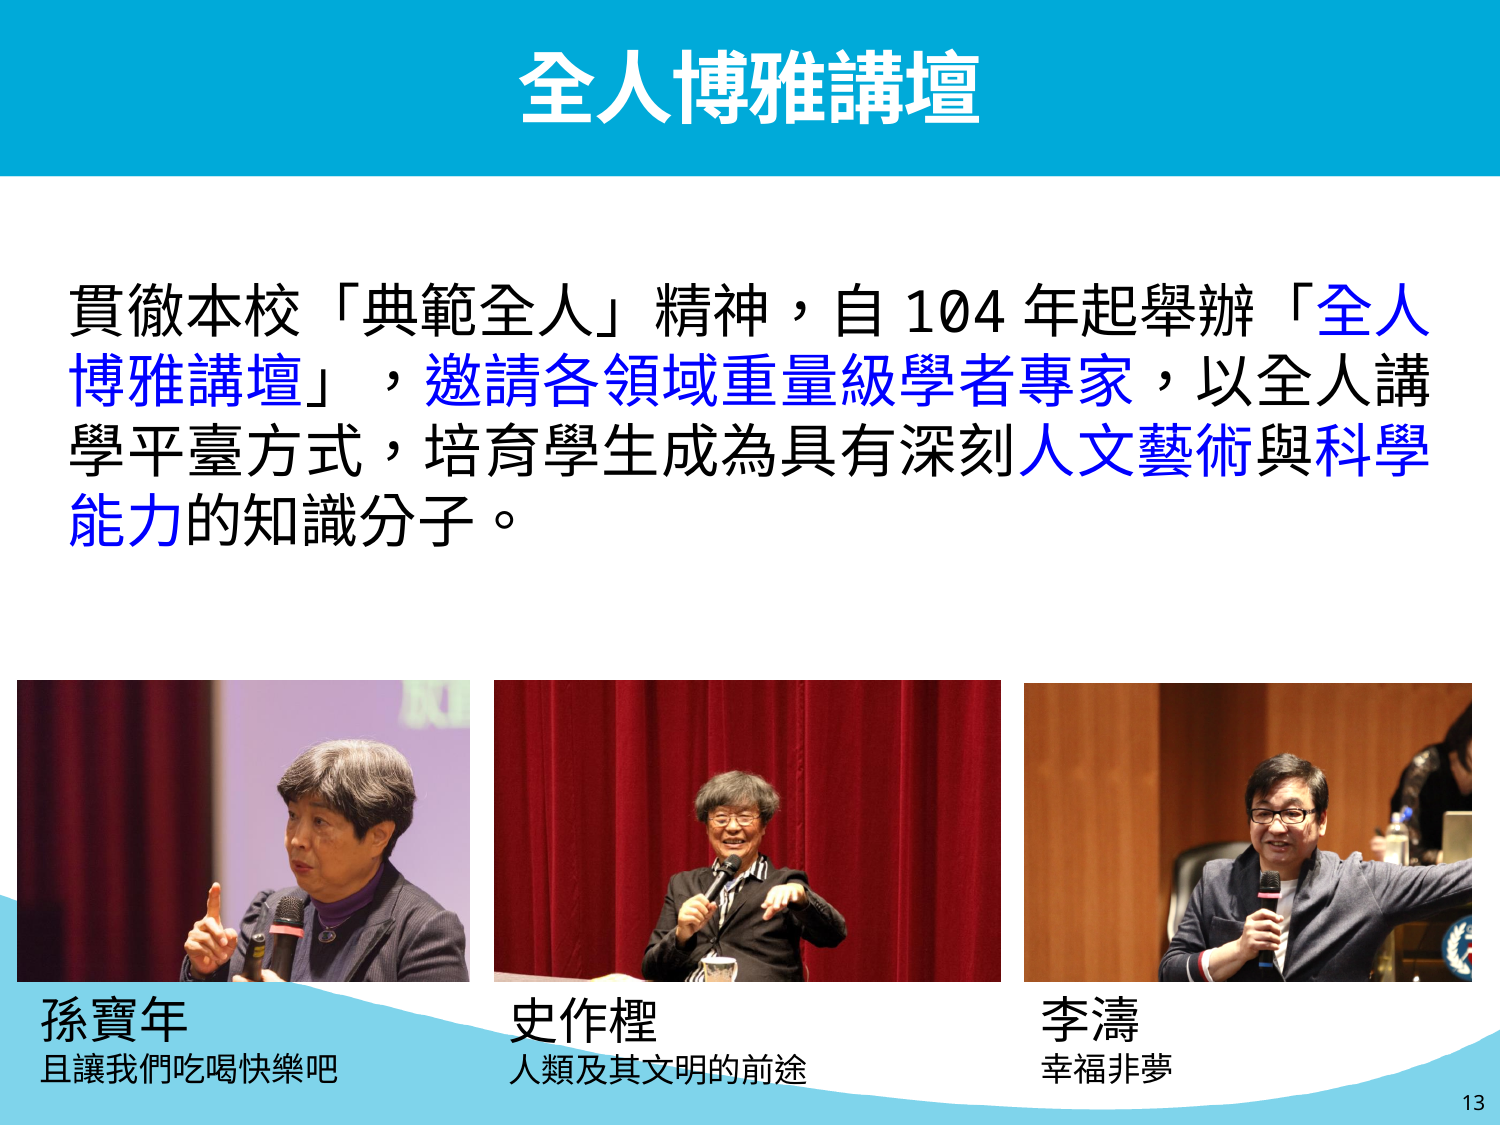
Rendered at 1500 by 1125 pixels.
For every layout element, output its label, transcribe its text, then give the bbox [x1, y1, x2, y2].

text_box 貫徹本校「典範全人」精神，自104年起舉辦「全人博雅講壇」，邀請各領域重量級學者專家，以全人講學平臺方式，培育學生成為具有深刻人文藝術與科學能力的知識分子。 [53, 267, 1447, 646]
slide_number 13 [1440, 1065, 1500, 1125]
text_box 史作檉 人類及其文明的前途 [493, 991, 894, 1097]
text_box 李濤 幸福非夢 [1025, 994, 1189, 1096]
text_box 全人博雅講壇 [0, 30, 1500, 141]
text_box 孫寶年 且讓我們吃喝快樂吧 [24, 995, 463, 1096]
picture [0, 177, 1500, 1125]
